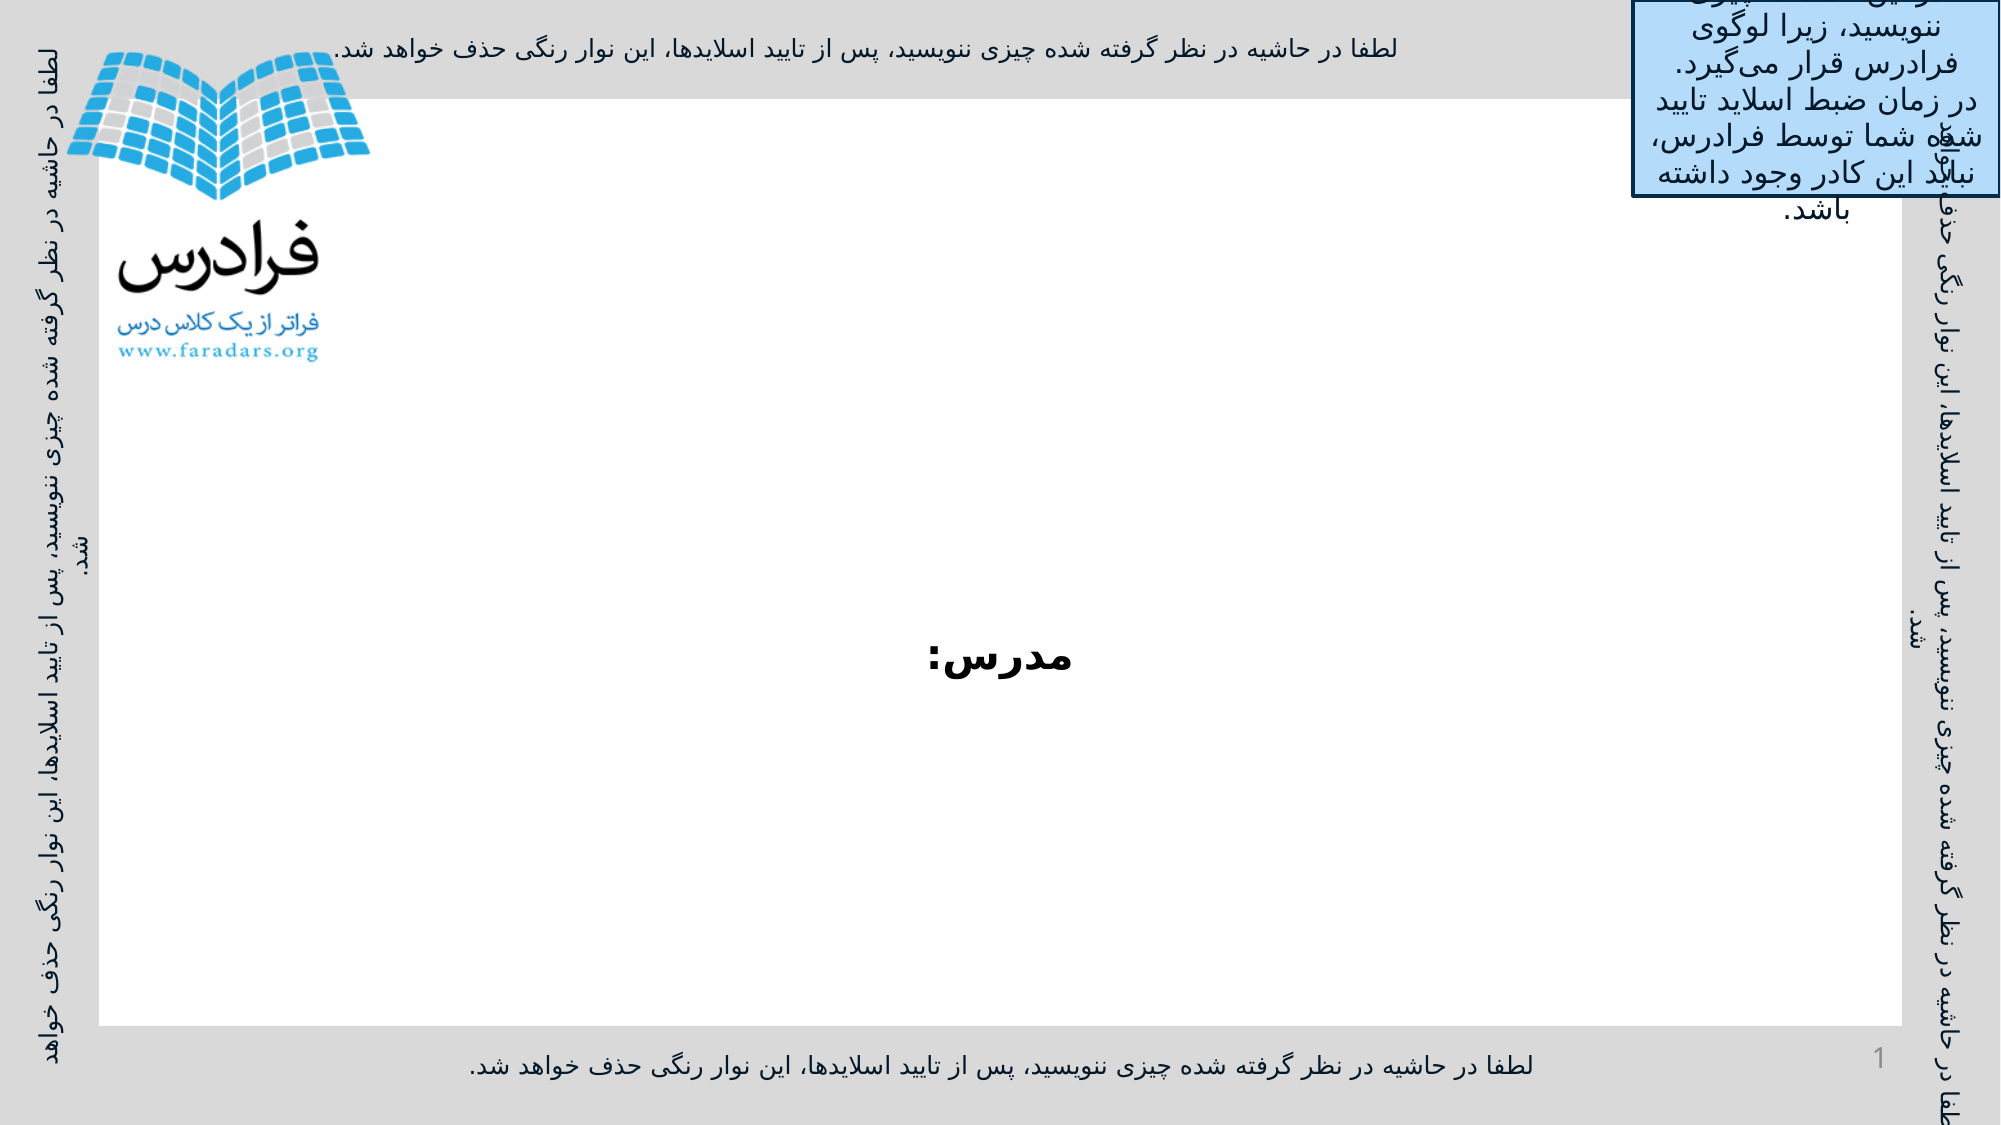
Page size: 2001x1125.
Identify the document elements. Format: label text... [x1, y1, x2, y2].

picture [64, 44, 373, 369]
slide_number 1 [1453, 1029, 1904, 1089]
